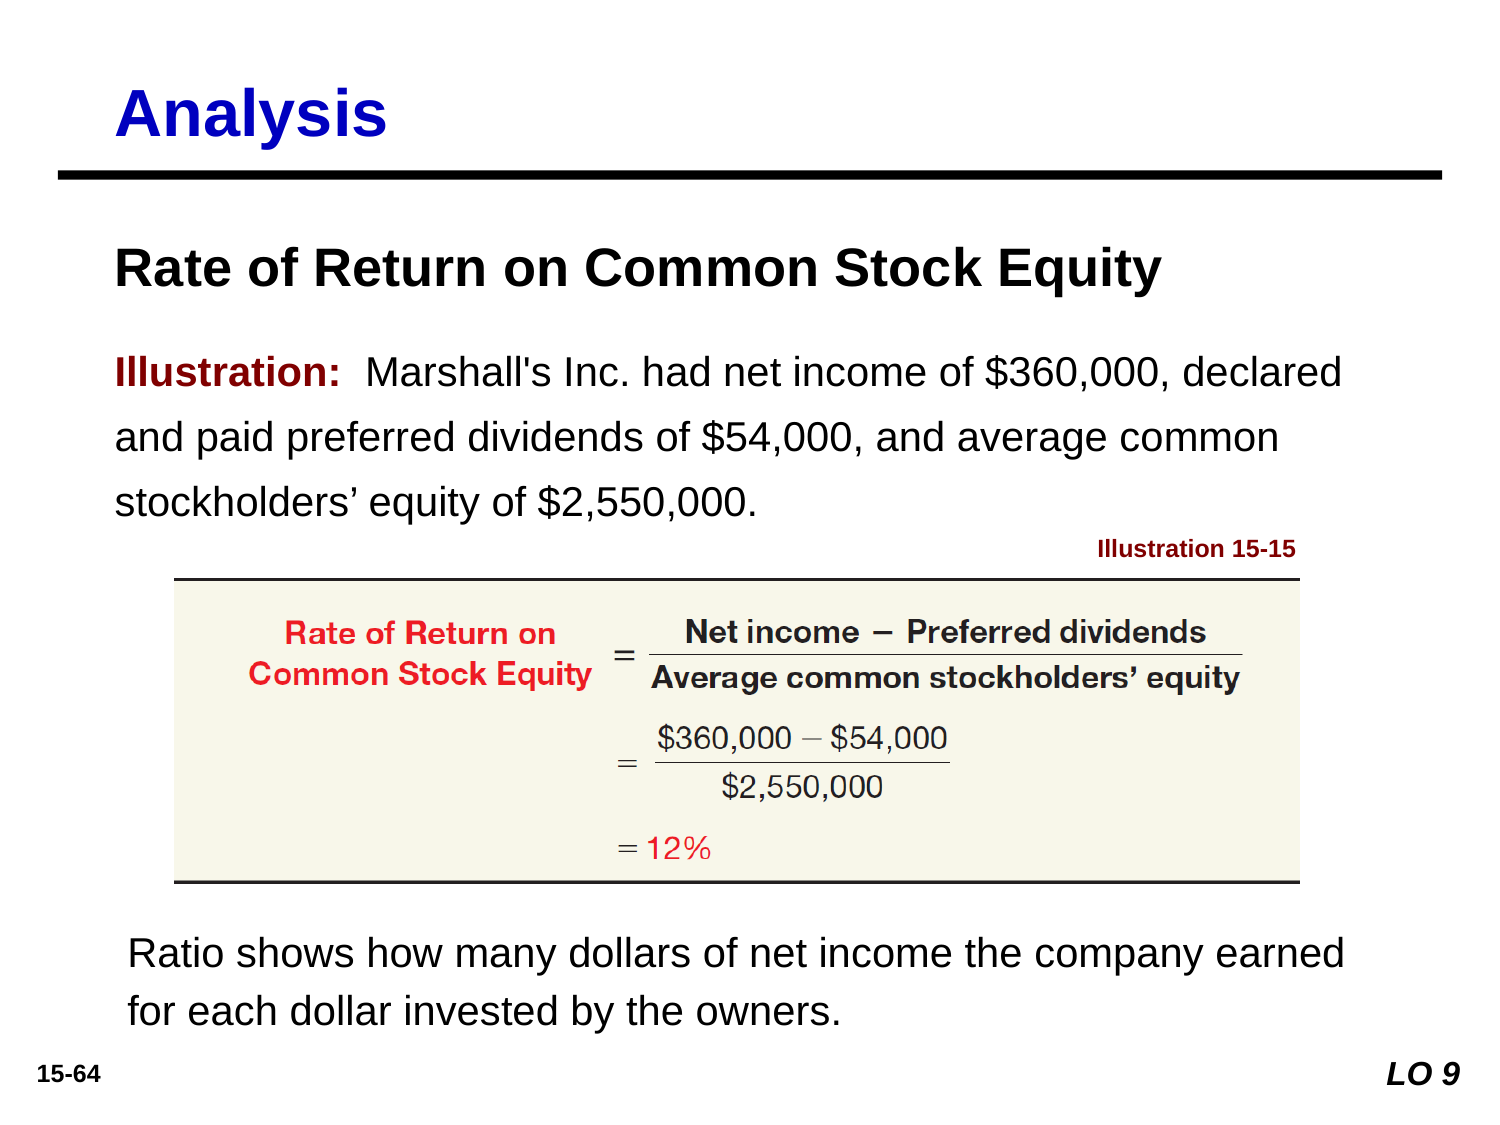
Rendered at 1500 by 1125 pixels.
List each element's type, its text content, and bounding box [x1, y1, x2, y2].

text_box Analysis [99, 62, 1450, 155]
text_box Rate of Return on Common Stock Equity [99, 224, 1350, 305]
text_box Illustration 15-15 [1082, 525, 1312, 570]
text_box Illustration: Marshall's Inc. had net income of $360,000, declared and paid preferred dividends of $54,000, and average common stockholders’ equity of $2,550,000. [99, 322, 1363, 533]
text_box Ratio shows how many dollars of net income the company earned for each dollar invested by the owners. [112, 911, 1363, 1041]
picture [174, 569, 1301, 888]
text_box LO 9 [1337, 1044, 1475, 1100]
